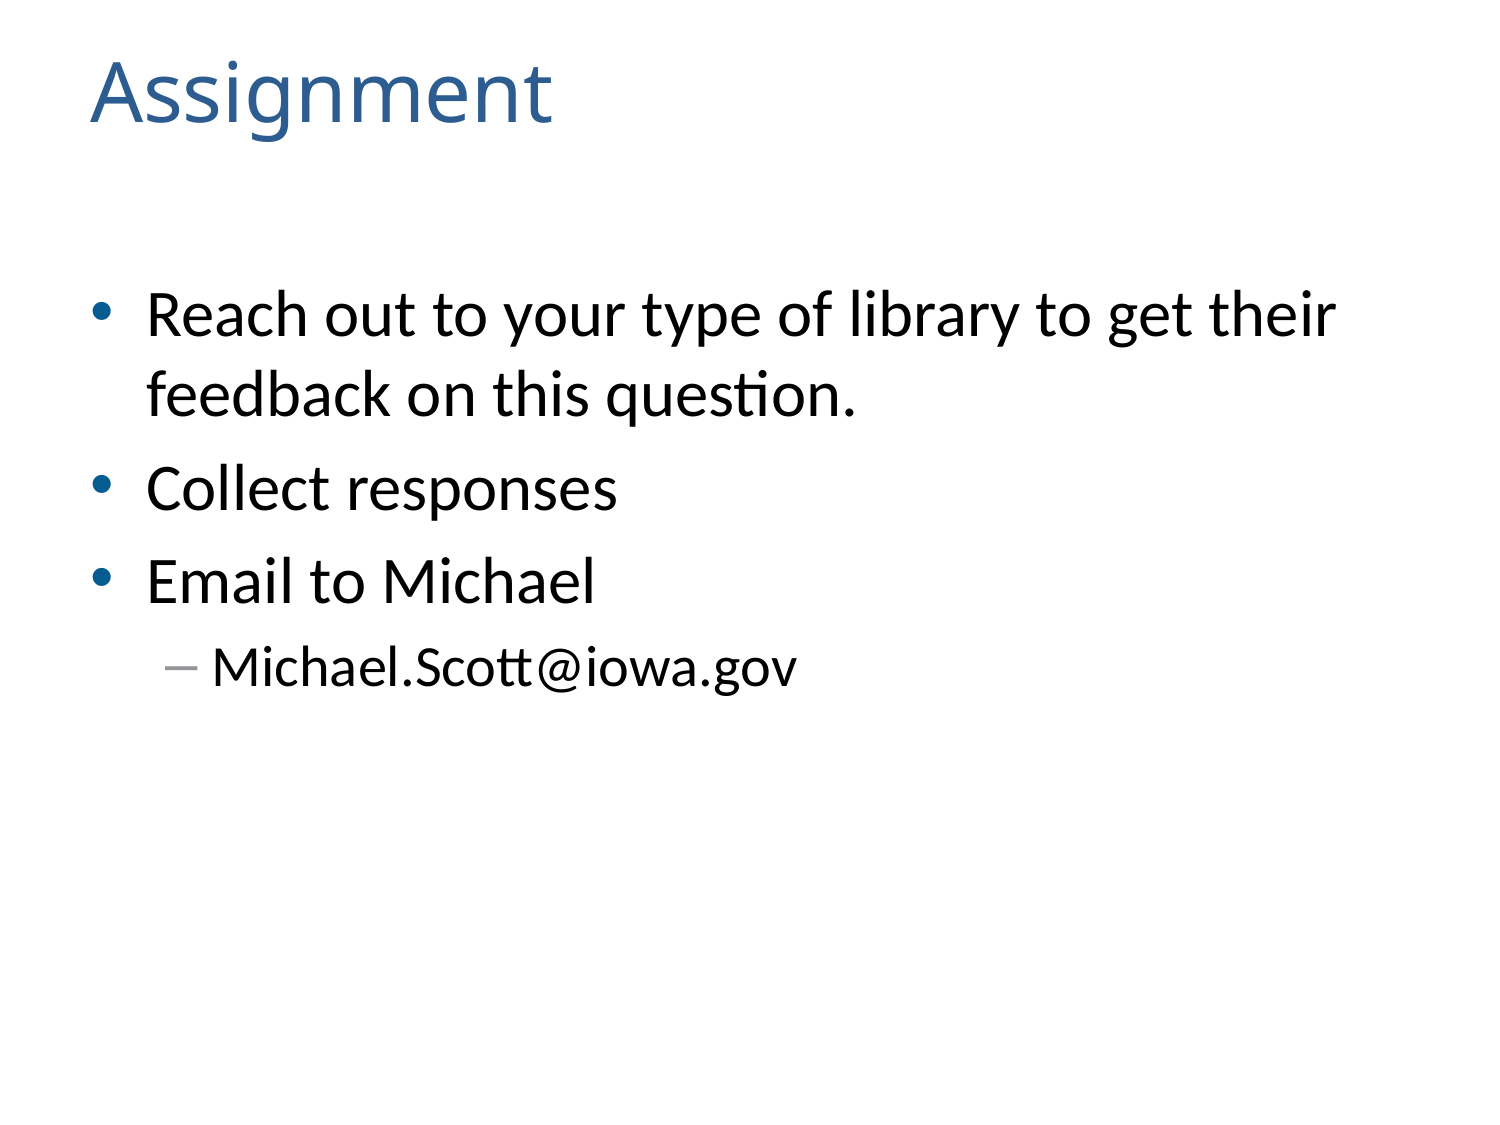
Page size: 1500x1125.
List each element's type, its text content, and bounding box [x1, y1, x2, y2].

list Reach out to your type of library to get their feedback on this question. Collect responses Email to Michael Michael.Scott@iowa.gov [75, 262, 1425, 1005]
title Assignment [75, 45, 1425, 233]
